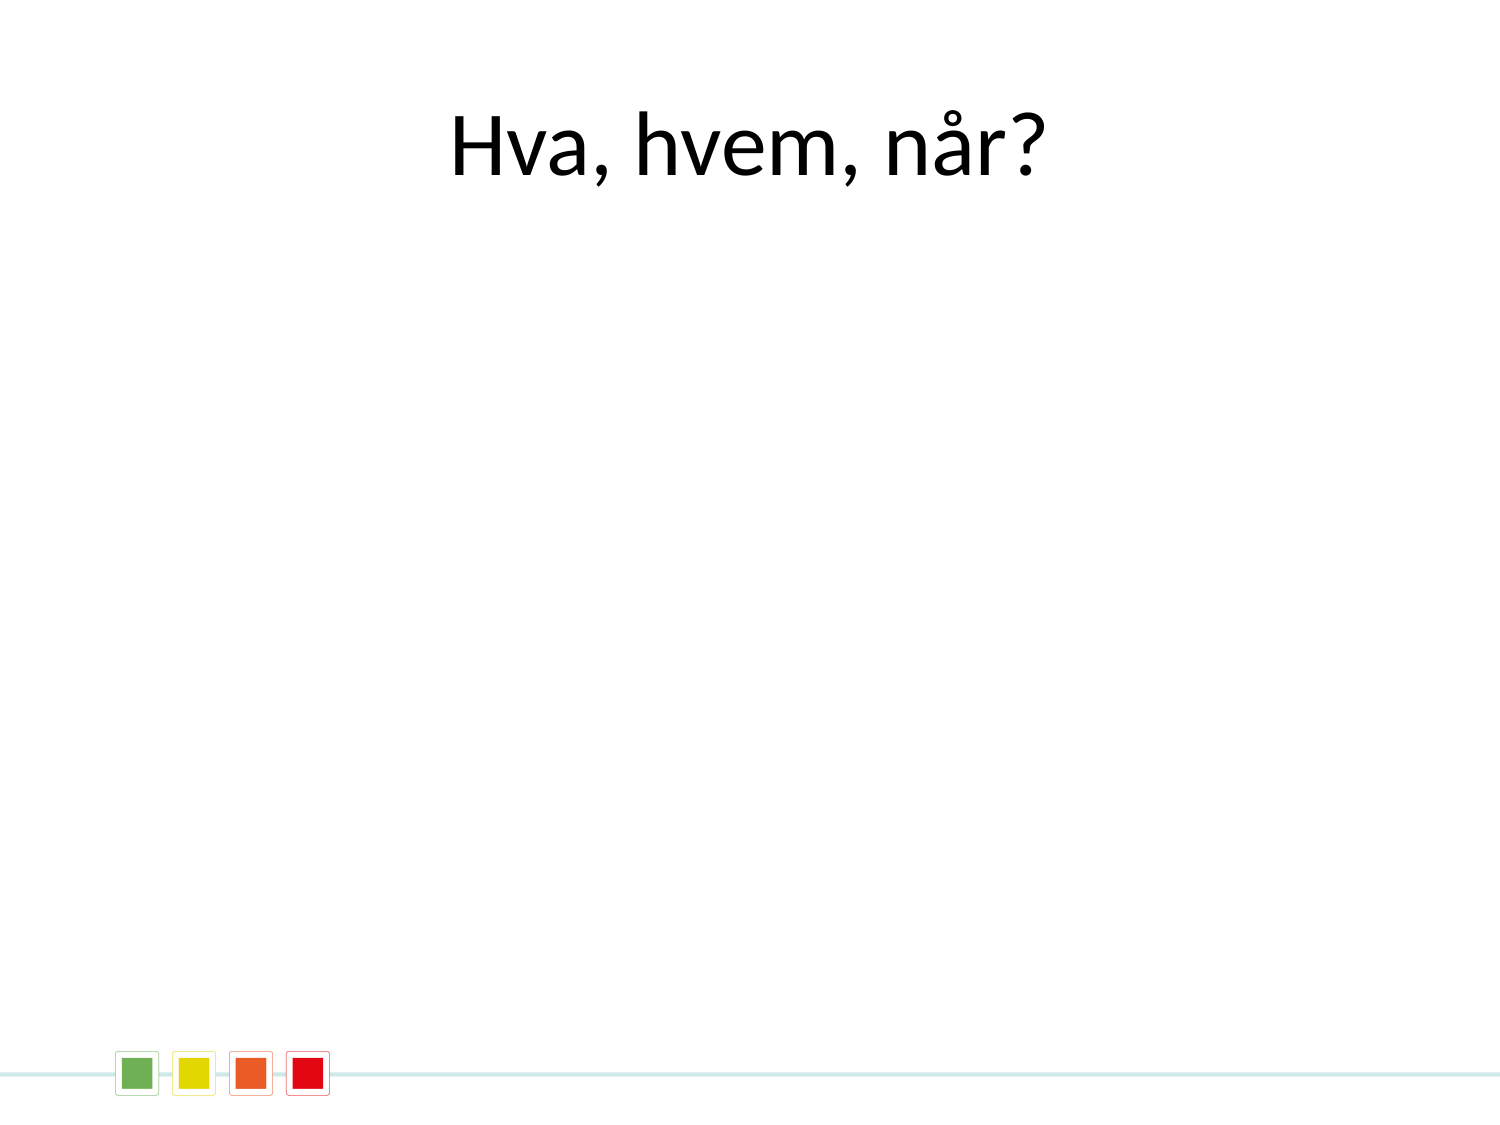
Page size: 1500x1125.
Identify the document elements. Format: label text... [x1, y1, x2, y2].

title Hva, hvem, når? [75, 45, 1425, 233]
picture [0, 1044, 1500, 1125]
